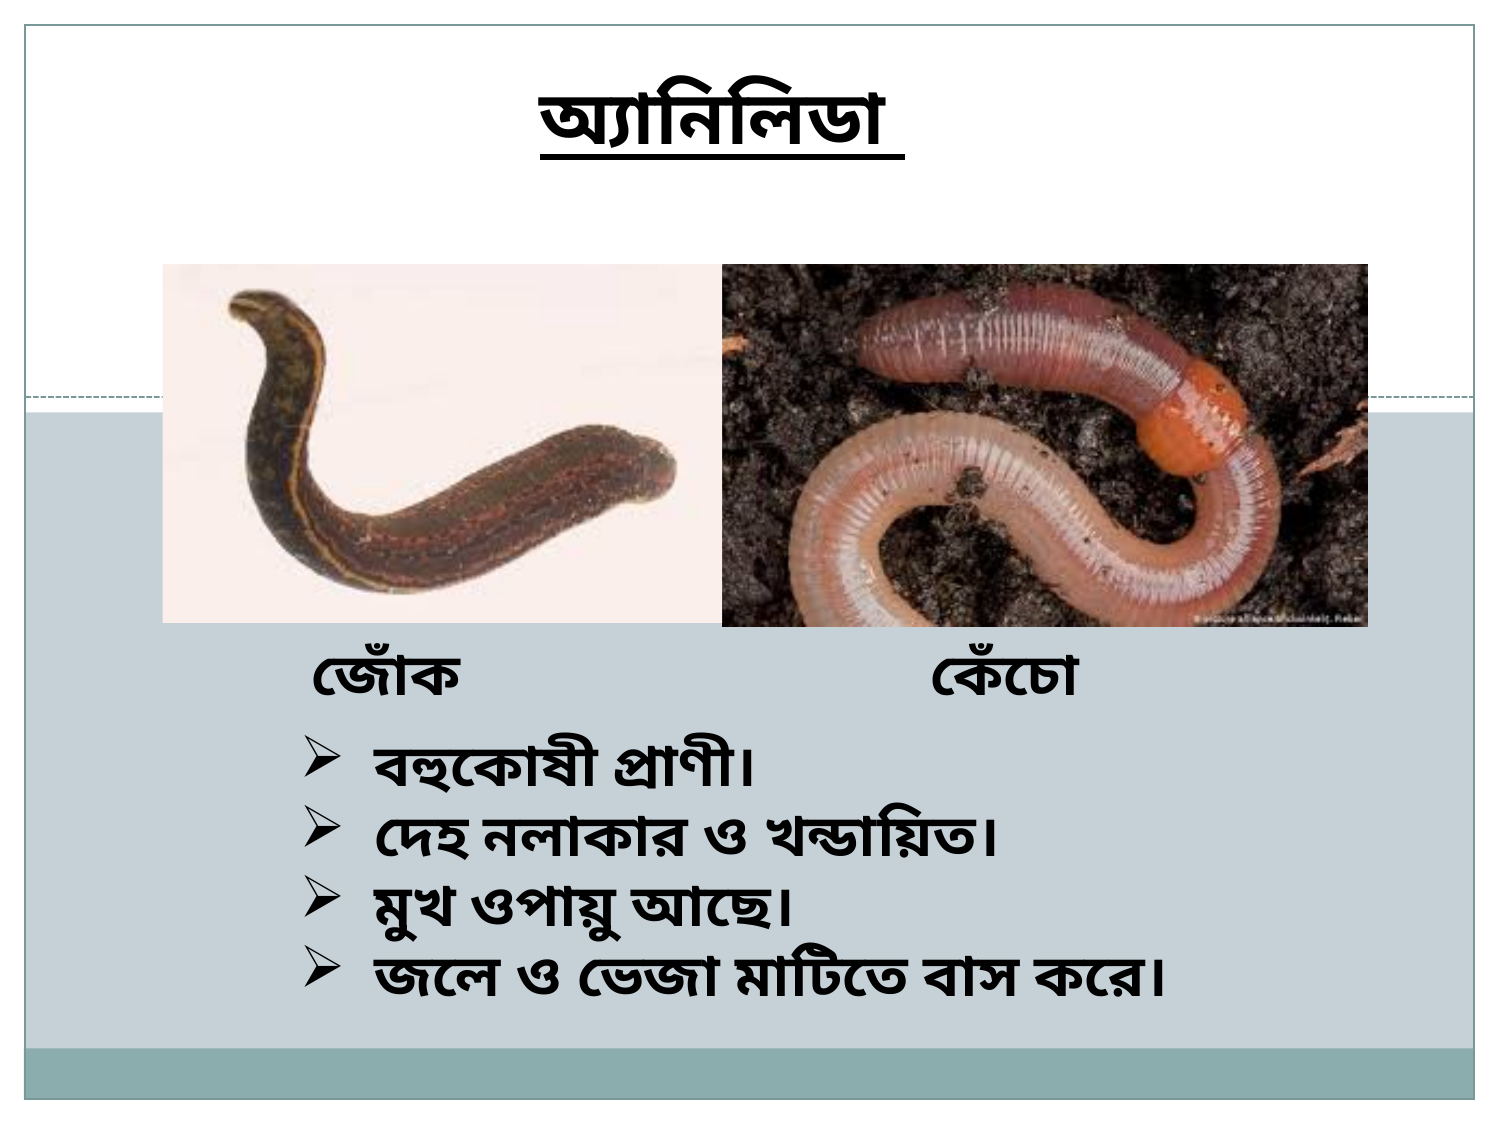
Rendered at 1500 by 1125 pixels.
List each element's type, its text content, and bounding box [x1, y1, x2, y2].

text_box বহুকোষী প্রাণী। দেহ নলাকার ও খন্ডায়িত। মুখ ওপায়ু আছে। জলে ও ভেজা মাটিতে বাস করে। [284, 720, 1360, 1086]
text_box কেঁচো [787, 636, 1238, 714]
text_box জোঁক [212, 633, 575, 714]
text_box অ্যানিলিডা [484, 62, 960, 168]
picture [162, 263, 1368, 627]
